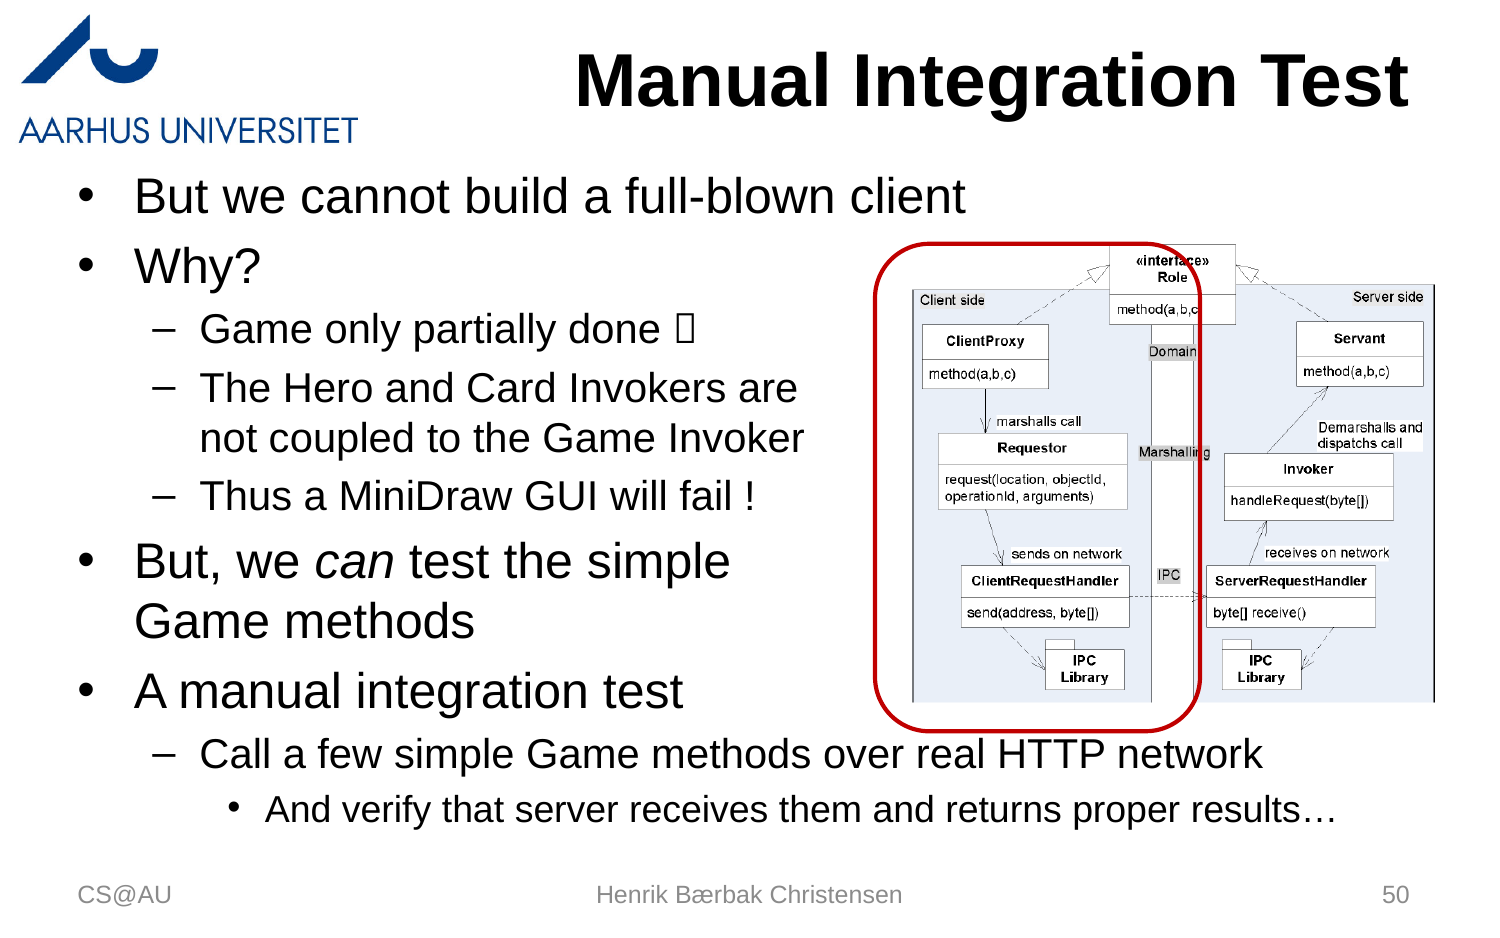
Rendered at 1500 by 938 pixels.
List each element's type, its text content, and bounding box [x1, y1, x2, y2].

picture [912, 230, 1438, 707]
title Manual Integration Test [75, 27, 1425, 125]
text_box [872, 246, 1188, 734]
slide_number 50 [1074, 868, 1425, 919]
picture [14, 9, 358, 146]
list But we cannot build a full-blown client Why? Game only partially done  The Hero and Card Invokers are not coupled to the Game Invoker Thus a MiniDraw GUI will fail ! But, we can test the simple Game methods A manual integration test Call a few simple Game methods over real HTTP network And verify that server receives them and returns proper results… [62, 156, 1425, 865]
slide_number CS@AU [62, 868, 413, 919]
footer Henrik Bærbak Christensen [512, 868, 988, 919]
